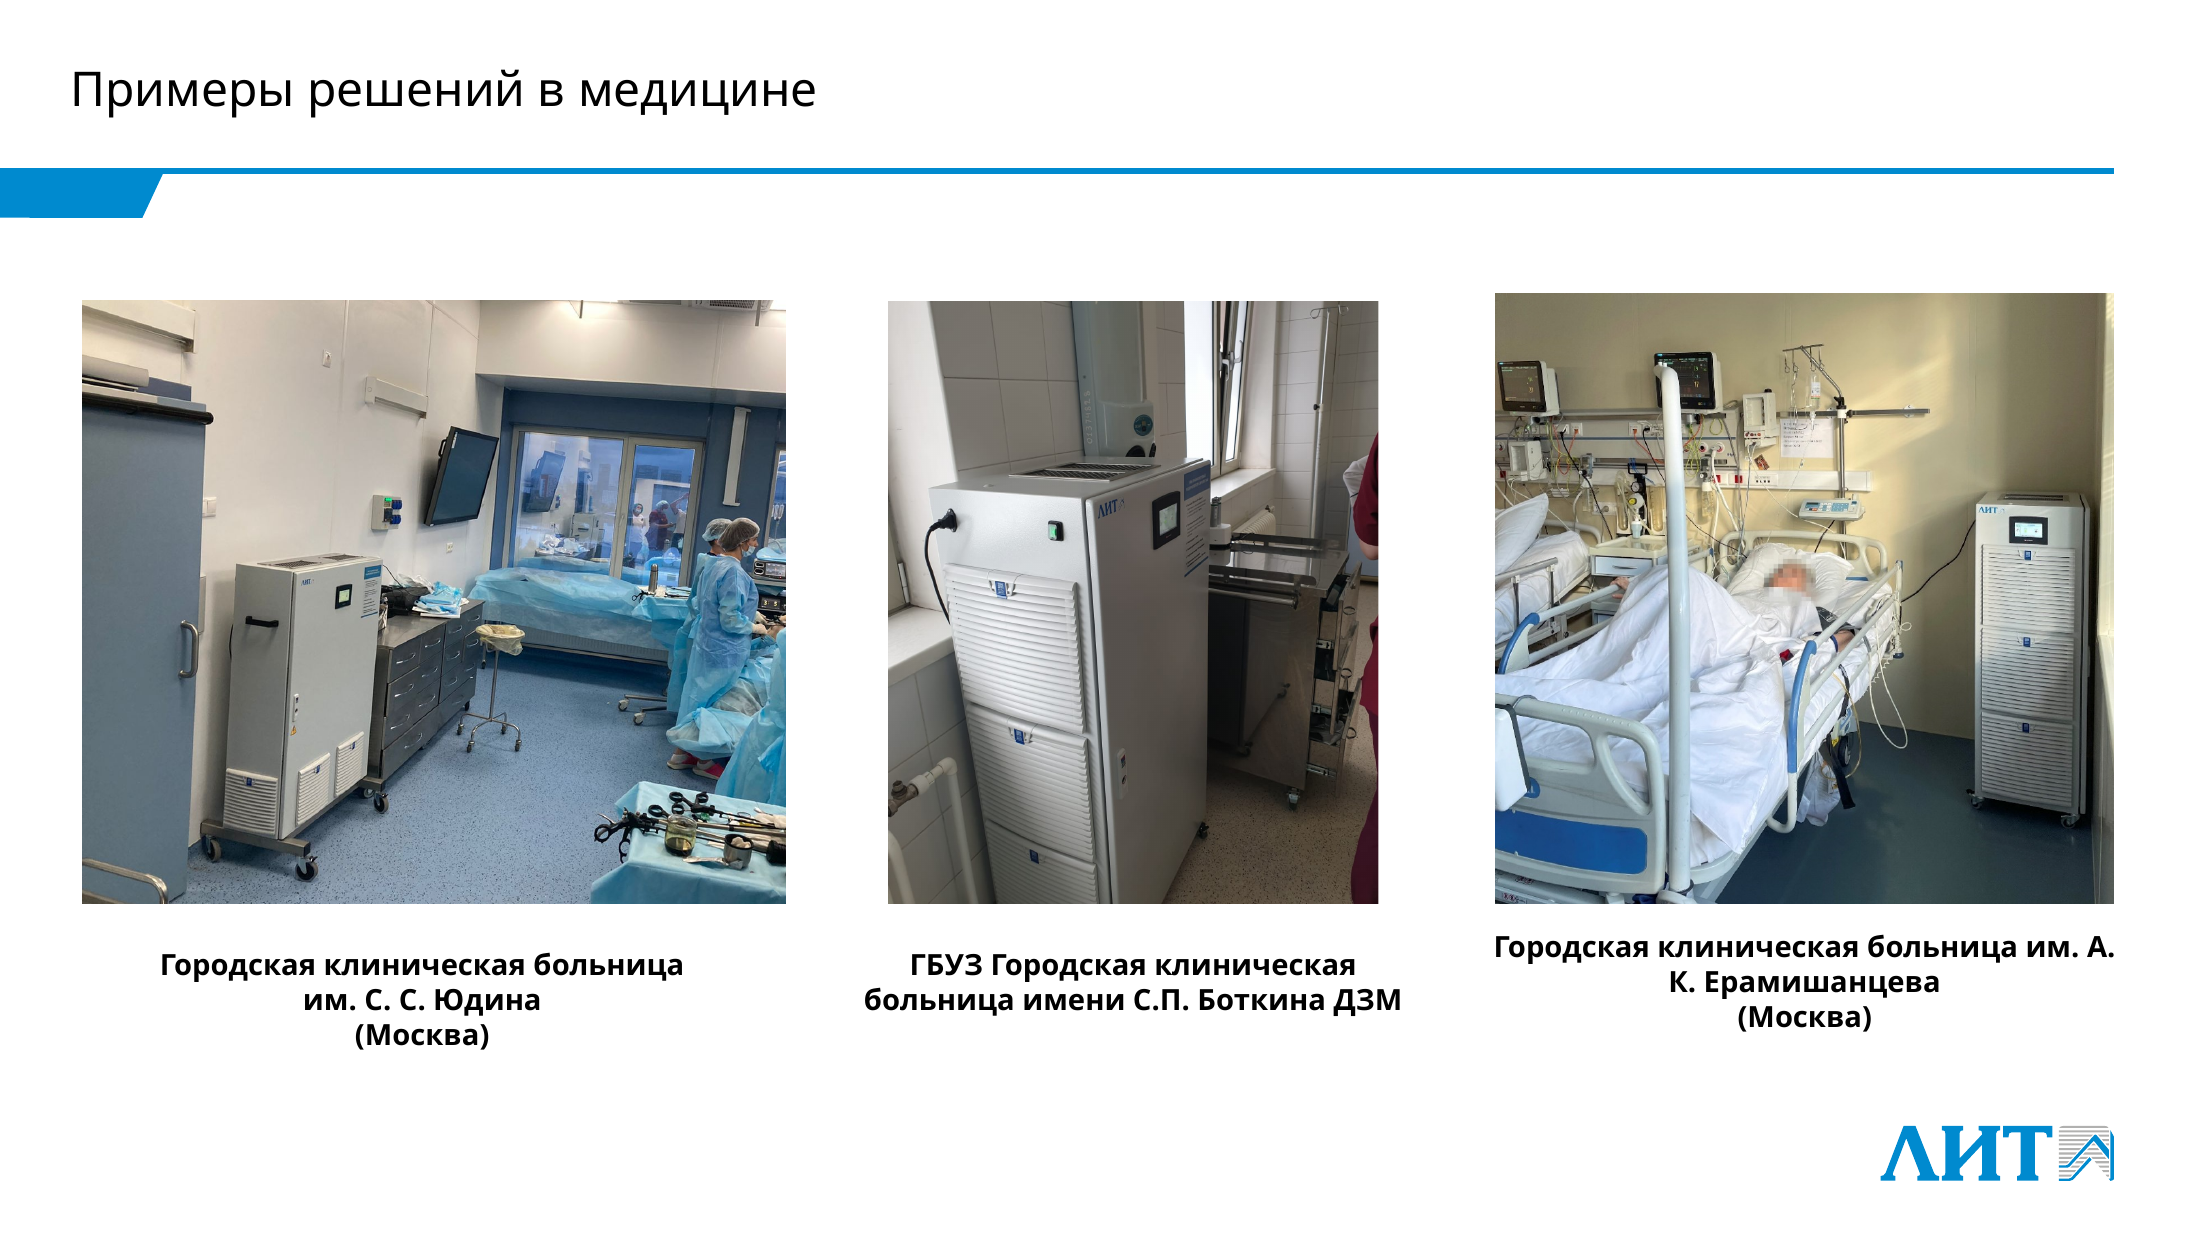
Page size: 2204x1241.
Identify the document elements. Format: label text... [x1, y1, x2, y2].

text_box Городская клиническая больница им. С. С. Юдина (Москва) [124, 938, 721, 1059]
text_box [0, 180, 159, 218]
picture [81, 300, 787, 904]
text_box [1880, 1125, 2115, 1181]
text_box Городская клиническая больница им. А. К. Ерамишанцева (Москва) [1473, 921, 2136, 1041]
picture [1495, 293, 2114, 904]
text_box ГБУЗ Городская клиническая больница имени С.П. Боткина ДЗМ [817, 938, 1450, 1024]
text_box Примеры решений в медицине [55, 0, 1385, 170]
picture [887, 300, 1379, 904]
